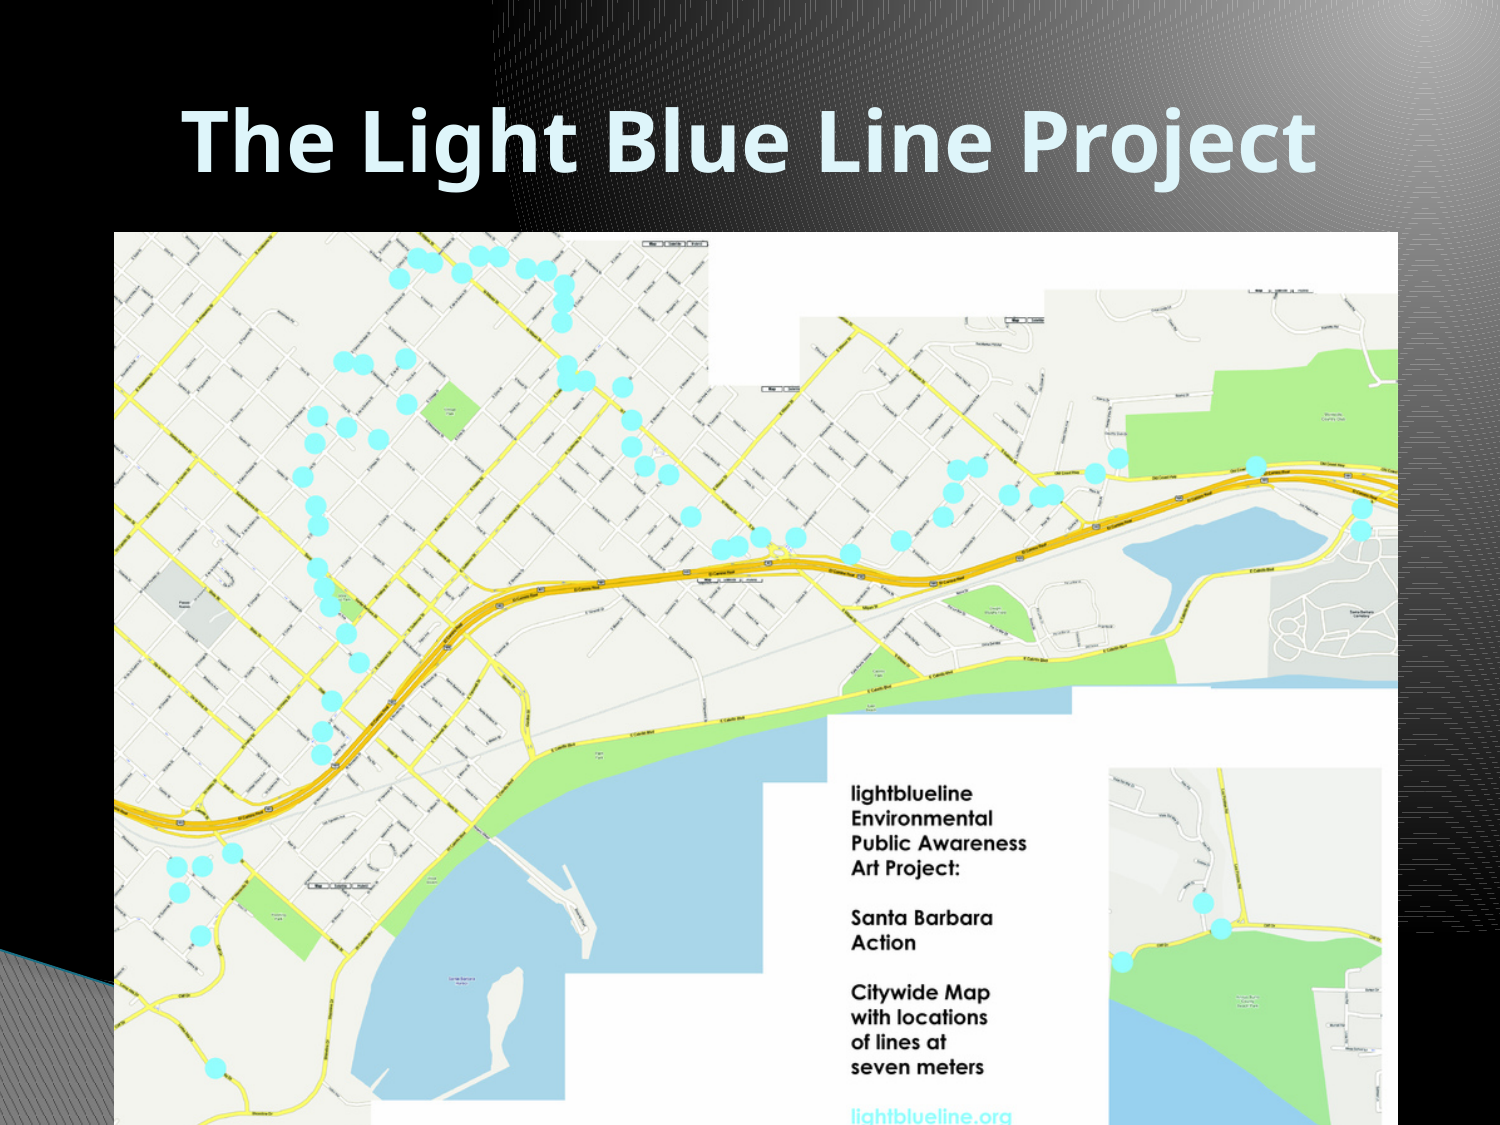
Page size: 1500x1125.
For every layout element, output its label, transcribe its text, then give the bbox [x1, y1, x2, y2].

title The Light Blue Line Project [75, 45, 1425, 233]
picture [0, 232, 1398, 1125]
